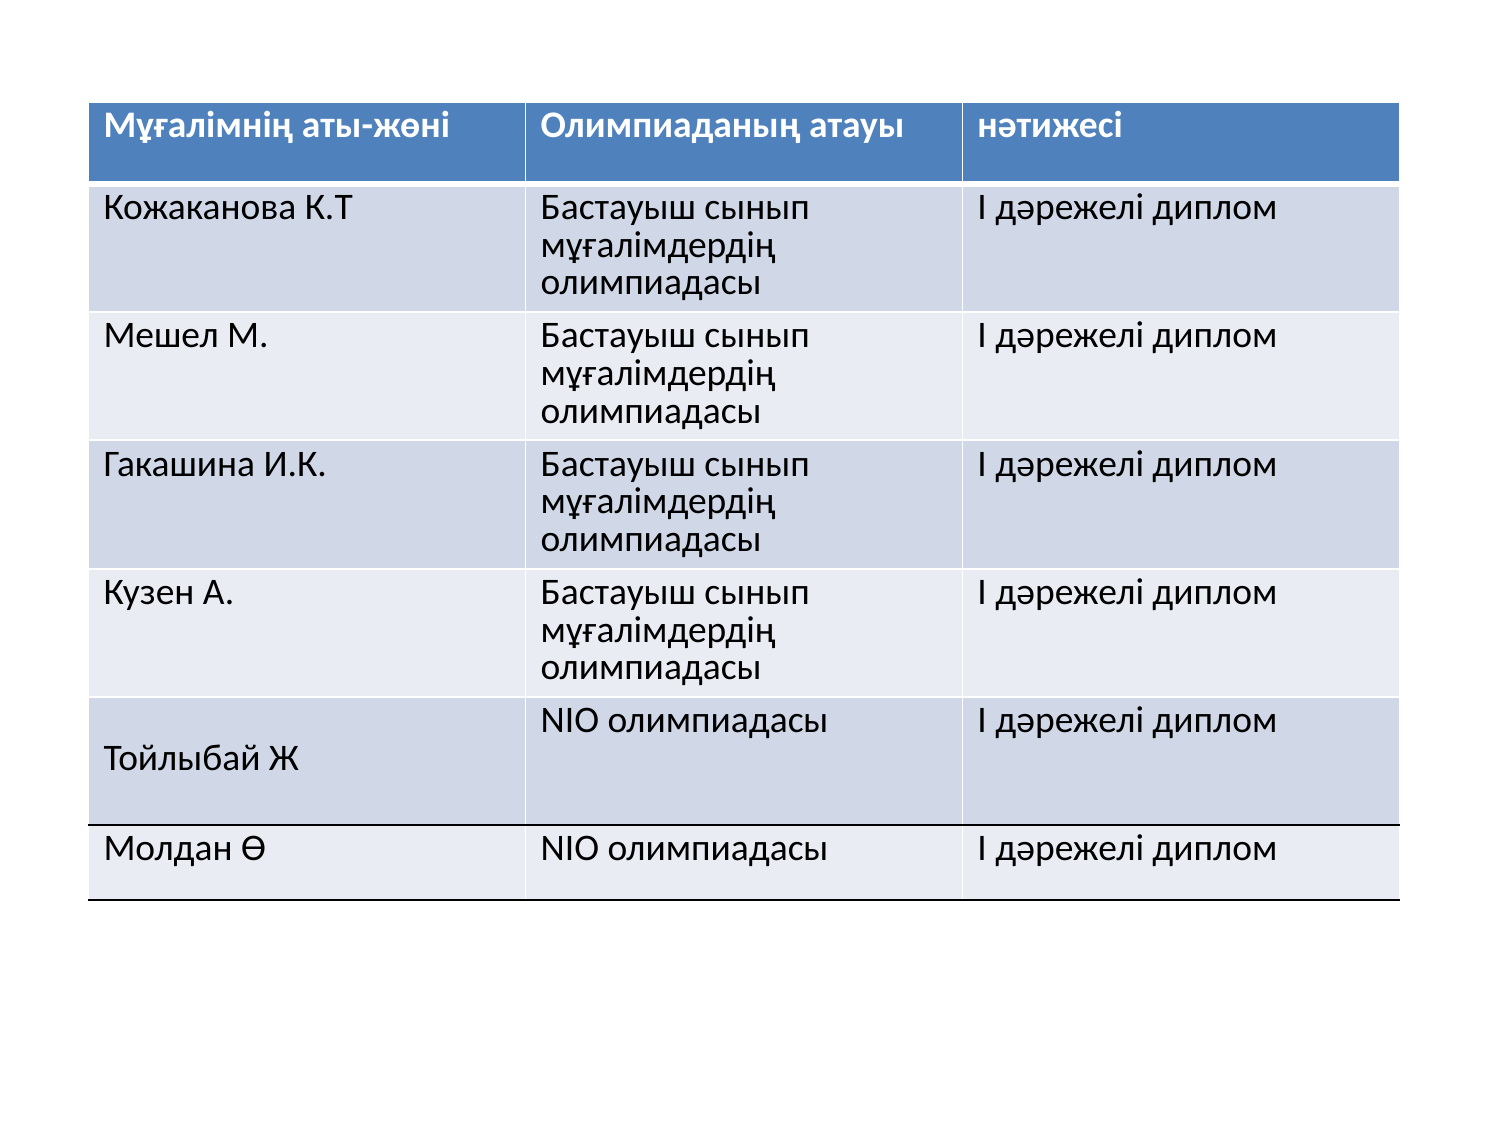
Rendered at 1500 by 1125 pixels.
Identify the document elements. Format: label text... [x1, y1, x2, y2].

table_cell І дәрежелі диплом [963, 441, 1399, 568]
table_cell Гакашина И.К. [89, 441, 525, 568]
table_cell Кузен А. [89, 570, 525, 696]
table_header нәтижесі [963, 103, 1399, 181]
table_cell Бастауыш сынып мұғалімдердің олимпиадасы [526, 441, 962, 568]
table_cell І дәрежелі диплом [963, 698, 1399, 824]
table_header Мұғалімнің аты-жөні [89, 103, 525, 181]
table_cell І дәрежелі диплом [963, 313, 1399, 439]
table_cell NIO олимпиадасы [526, 698, 962, 824]
table_cell NIO олимпиадасы [526, 826, 962, 899]
table_cell І дәрежелі диплом [963, 570, 1399, 696]
table_cell Бастауыш сынып мұғалімдердің олимпиадасы [526, 313, 962, 439]
table_cell Мешел М. [89, 313, 525, 439]
table_cell Тойлыбай Ж [89, 698, 525, 824]
table_cell Бастауыш сынып мұғалімдердің олимпиадасы [526, 570, 962, 696]
table_header Олимпиаданың атауы [526, 103, 962, 181]
table_cell Бастауыш сынып мұғалімдердің олимпиадасы [526, 187, 962, 311]
table_cell І дәрежелі диплом [963, 187, 1399, 311]
table_cell Кожаканова К.Т [89, 187, 525, 311]
table_cell Молдан Ө [89, 826, 525, 899]
table_cell І дәрежелі диплом [963, 826, 1399, 899]
